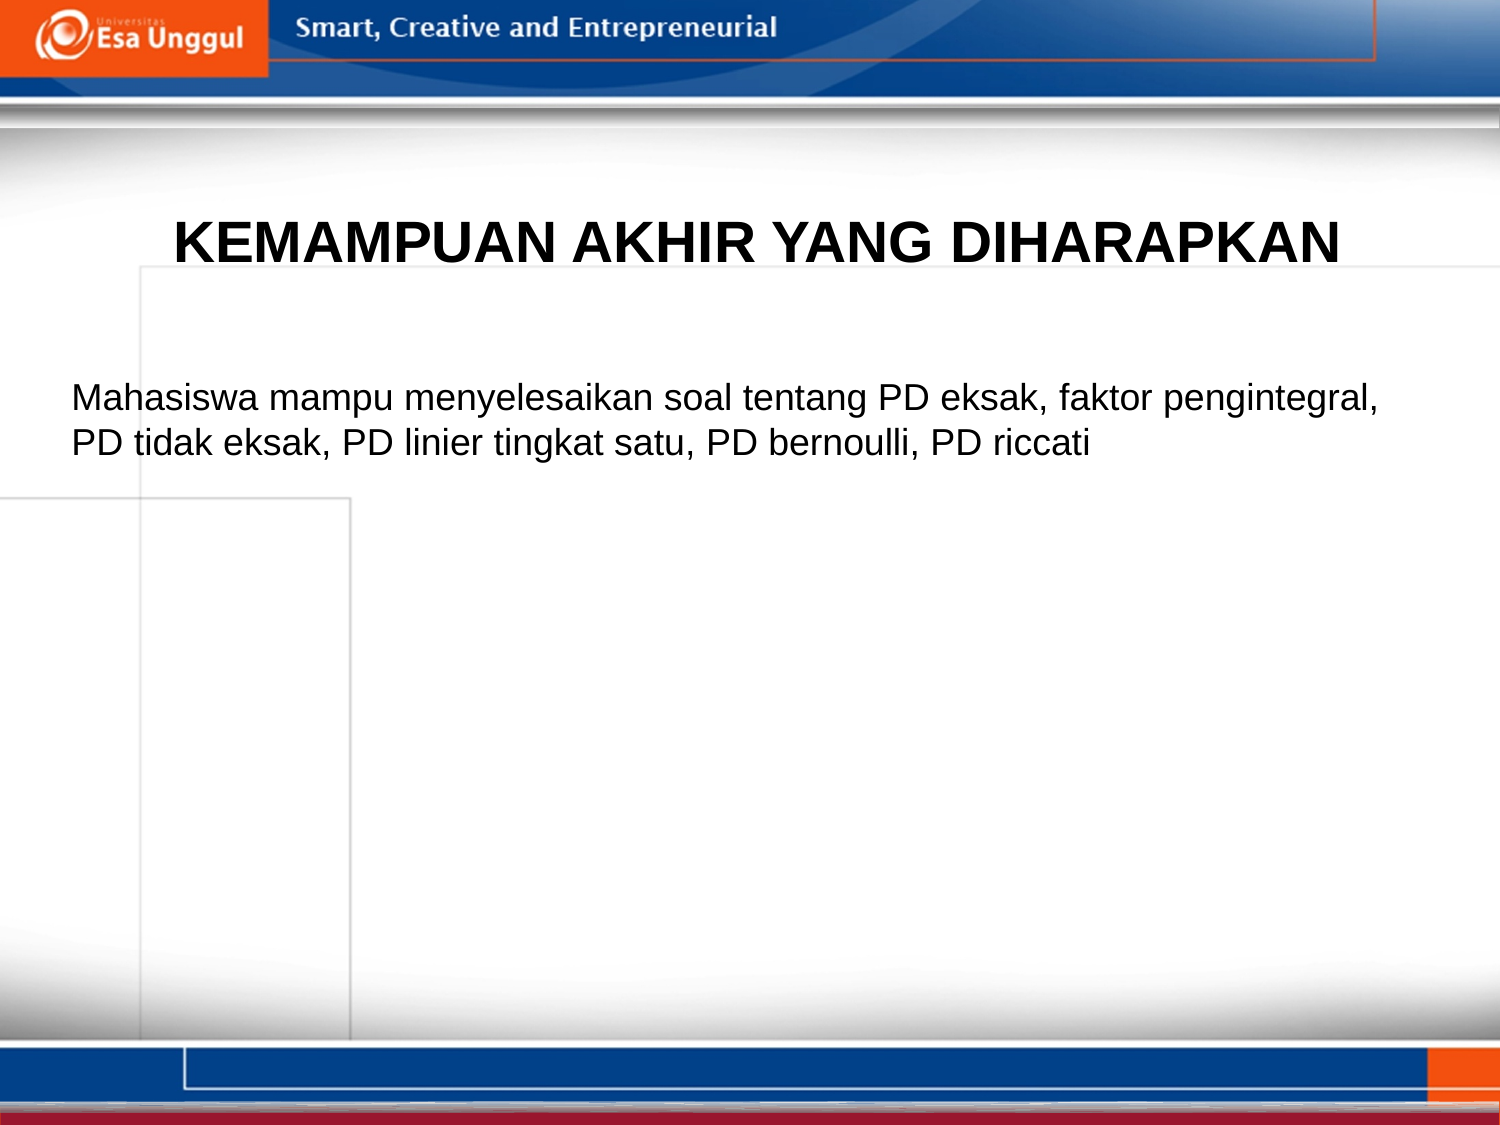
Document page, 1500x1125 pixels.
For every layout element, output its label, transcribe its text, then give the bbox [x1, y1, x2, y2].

text_box [0, 1113, 1500, 1125]
text_box Mahasiswa mampu menyelesaikan soal tentang PD eksak, faktor pengintegral, PD tidak eksak, PD linier tingkat satu, PD bernoulli, PD riccati [71, 372, 1413, 463]
picture [0, 128, 1500, 1101]
picture [0, 0, 1500, 109]
text_box KEMAMPUAN AKHIR YANG DIHARAPKAN [82, 196, 1433, 310]
